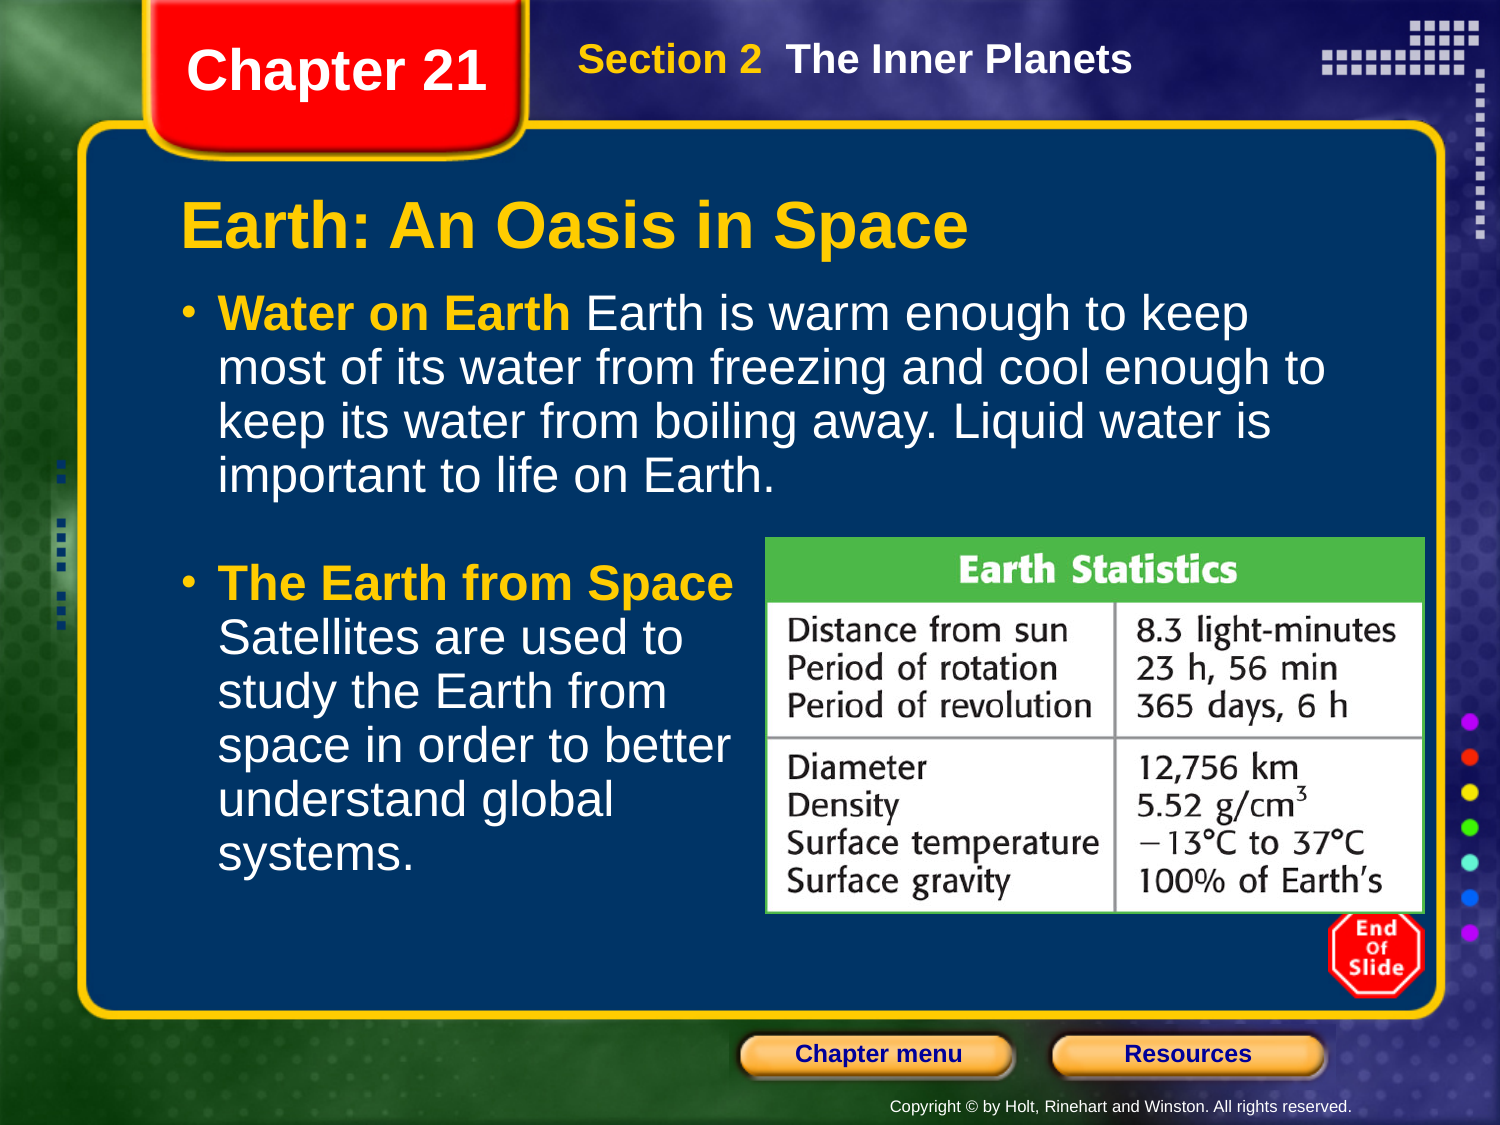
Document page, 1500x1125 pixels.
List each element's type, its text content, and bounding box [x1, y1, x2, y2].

text_box Water on Earth Earth is warm enough to keep most of its water from freezing and cool enough to keep its water from boiling away. Liquid water is important to life on Earth. The Earth from Space Satellites are used to study the Earth from space in order to better understand global systems. [165, 280, 1344, 943]
picture [0, 0, 1500, 1125]
text_box Section 2 The Inner Planets [562, 24, 1322, 90]
text_box Earth: An Oasis in Space [165, 174, 1425, 270]
text_box Chapter 21 [171, 24, 503, 110]
